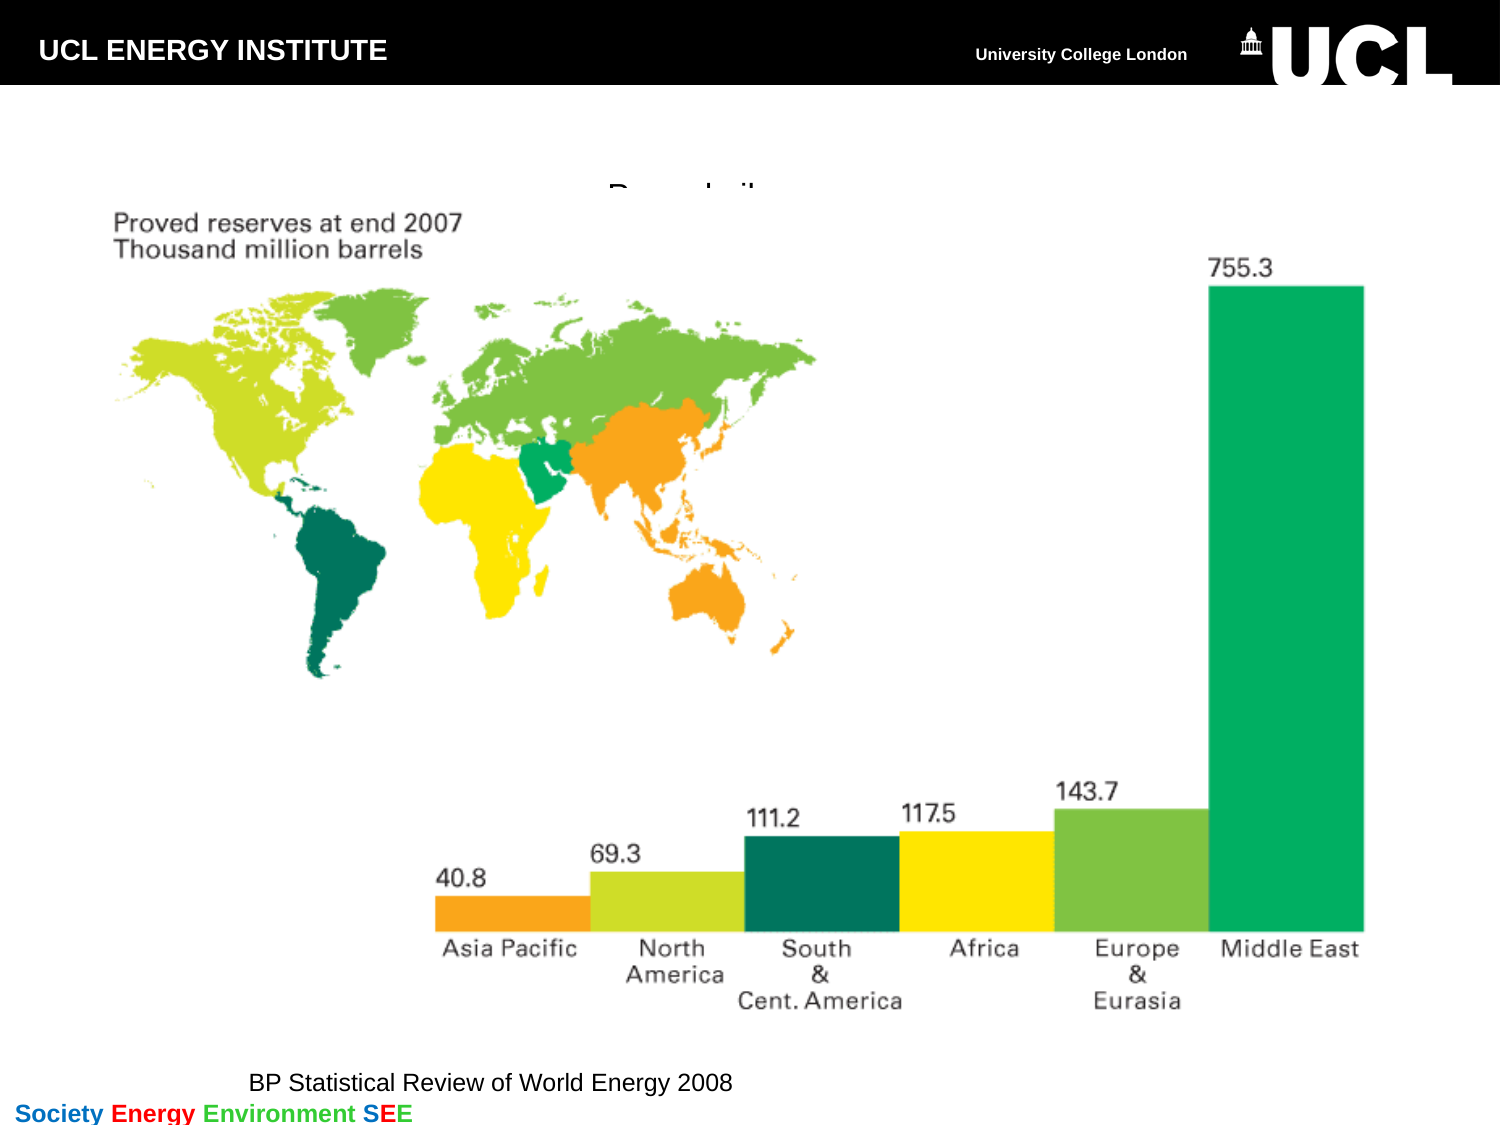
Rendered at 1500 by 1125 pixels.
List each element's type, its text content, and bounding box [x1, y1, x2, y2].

footer BP Statistical Review of World Energy 2008 [63, 1058, 920, 1117]
picture [0, 0, 1500, 85]
title Proved oil reserves [112, 99, 1388, 192]
picture [91, 187, 1385, 1024]
